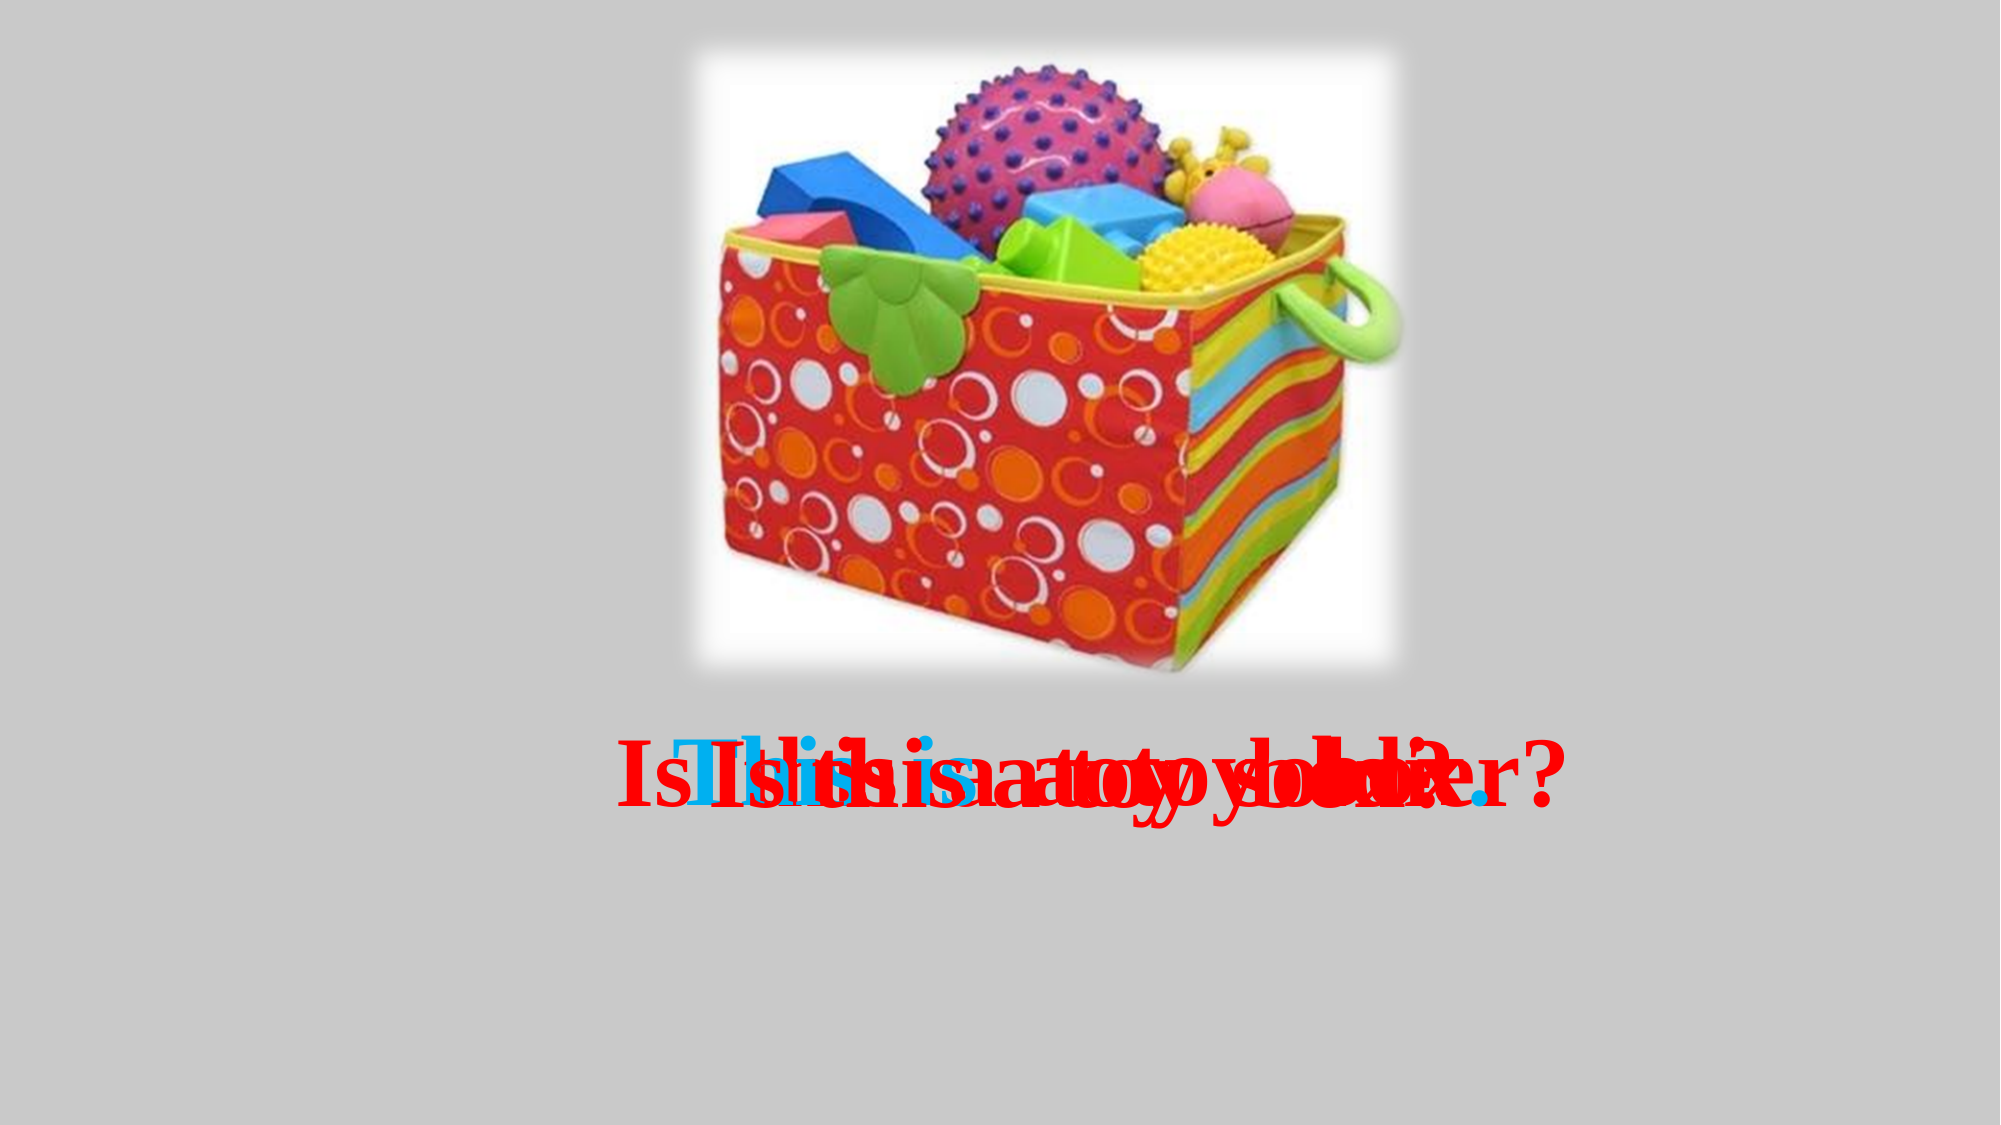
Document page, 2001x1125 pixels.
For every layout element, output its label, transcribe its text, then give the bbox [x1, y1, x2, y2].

picture [664, 19, 1429, 700]
text_box Is this a toy box? [503, 700, 1661, 836]
